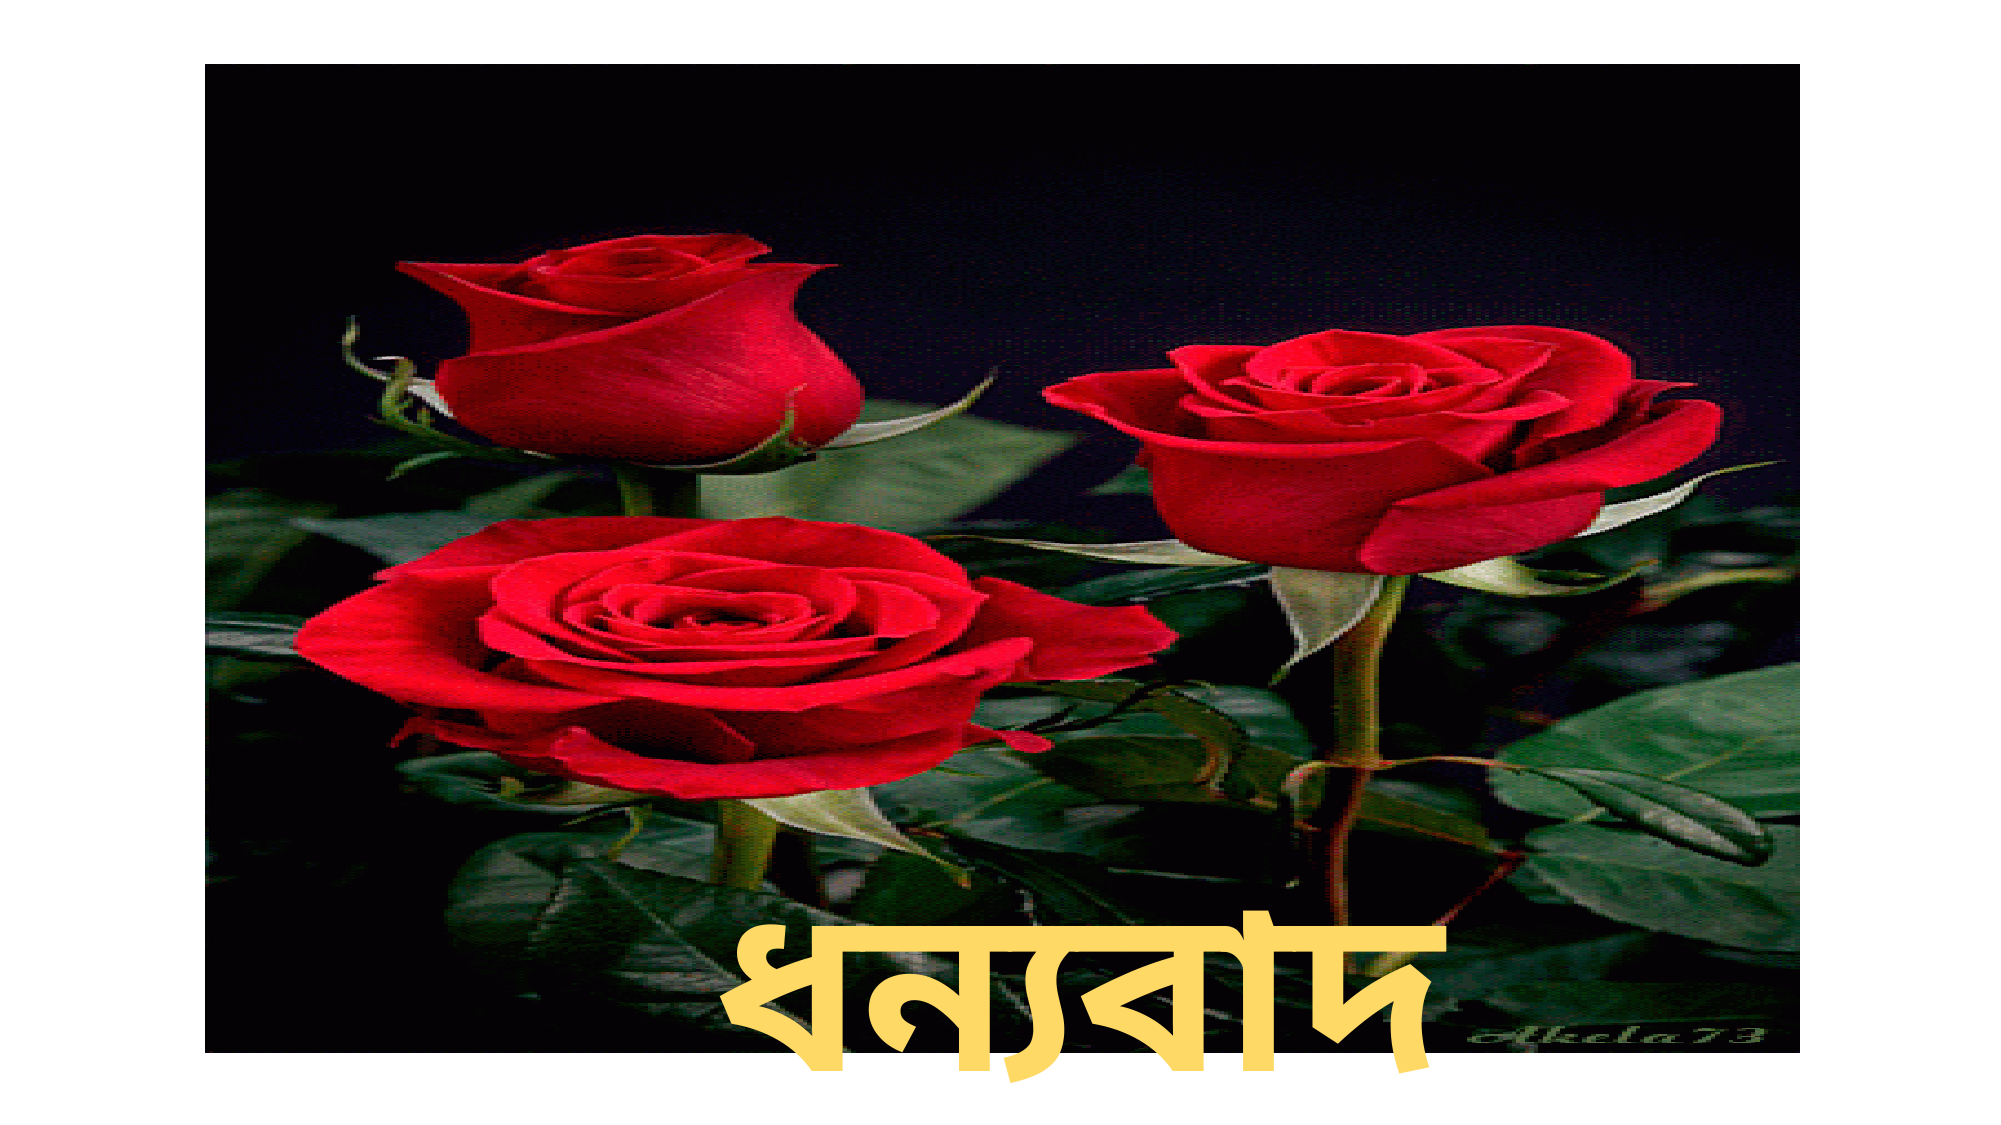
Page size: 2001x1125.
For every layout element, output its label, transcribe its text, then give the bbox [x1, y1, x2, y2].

picture [205, 64, 1800, 1053]
text_box ধন্যবাদ [691, 1053, 1469, 1122]
